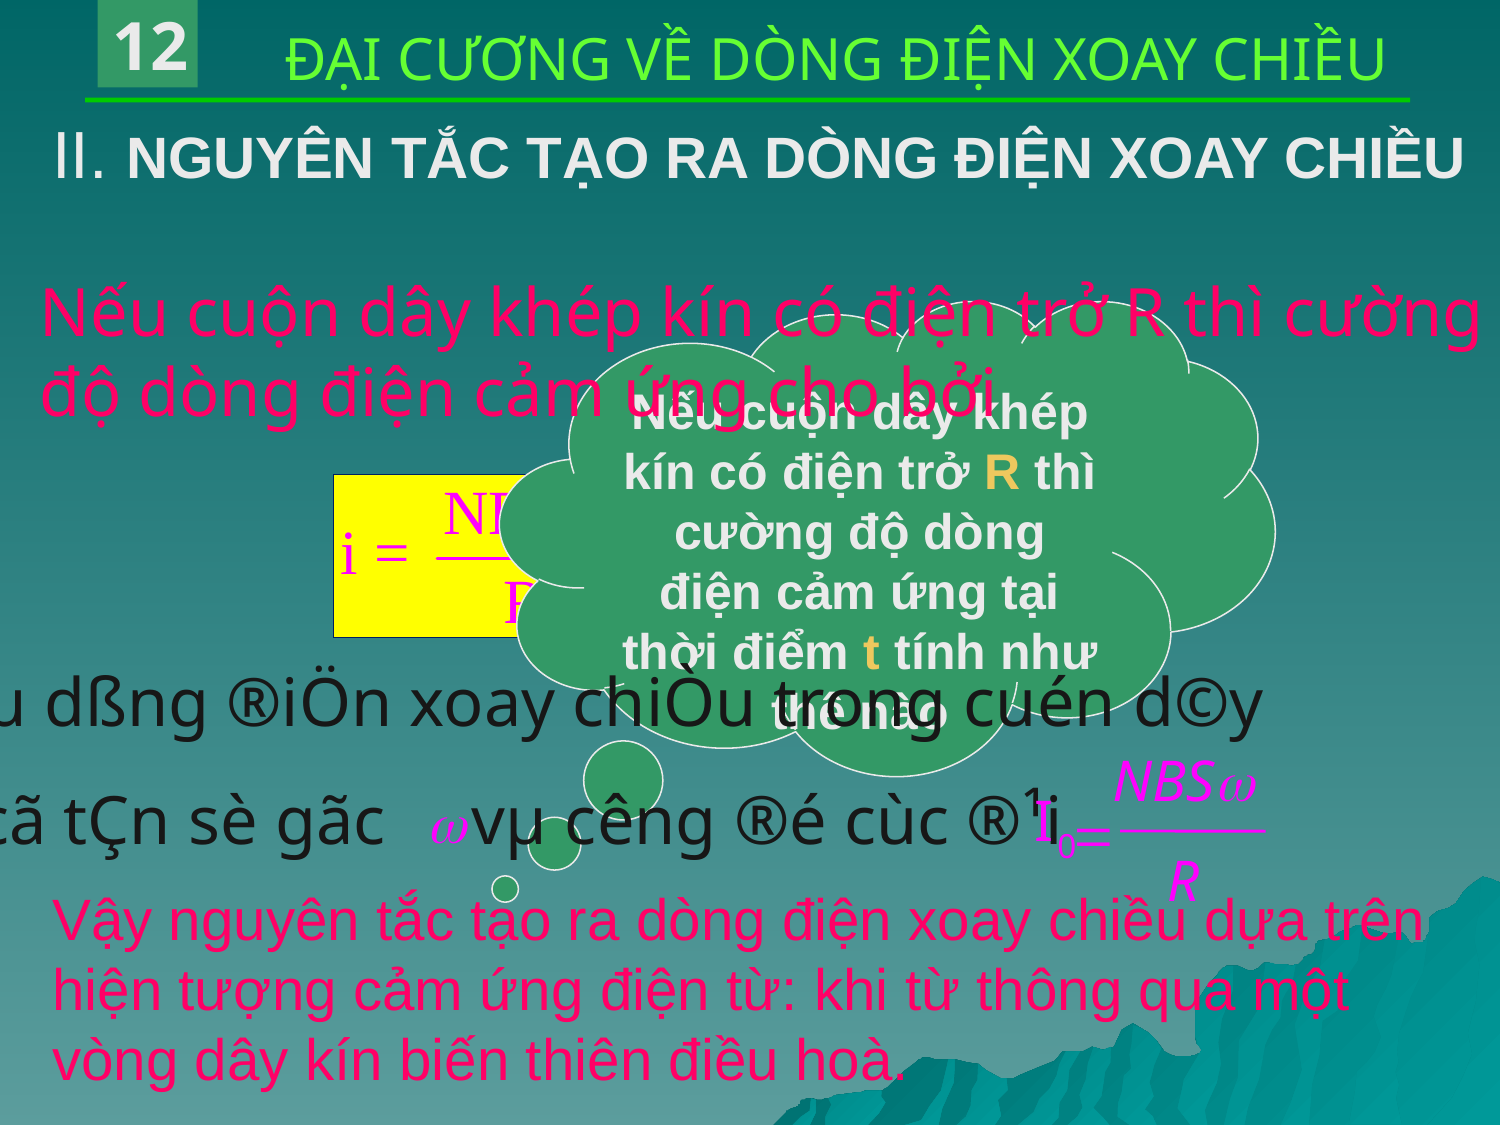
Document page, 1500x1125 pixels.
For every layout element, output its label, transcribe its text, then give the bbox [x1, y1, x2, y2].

text_box Vậy nguyên tắc tạo ra dòng điện xoay chiều dựa trên hiện tượng cảm ứng điện từ: khi từ thông qua một vòng dây kín biến thiên điều hoà. [37, 874, 1475, 1100]
text_box Nếu cuộn dây khép kín có điện trở R thì cường độ dòng điện cảm ứng tại thời điểm t tính như thế nào [521, 438, 1276, 658]
text_box 12 [97, 0, 198, 88]
text_box Nếu cuộn dây khép kín có điện trở R thì cường độ dòng điện cảm ứng cho bởi [24, 262, 1500, 438]
text_box ĐẠI CƯƠNG VỀ DÒNG ĐIỆN XOAY CHIỀU [197, 14, 1475, 100]
text_box II. NGUYÊN TẮC TẠO RA DÒNG ĐIỆN XOAY CHIỀU [37, 104, 1500, 200]
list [333, 474, 780, 638]
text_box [49, 659, 1266, 913]
